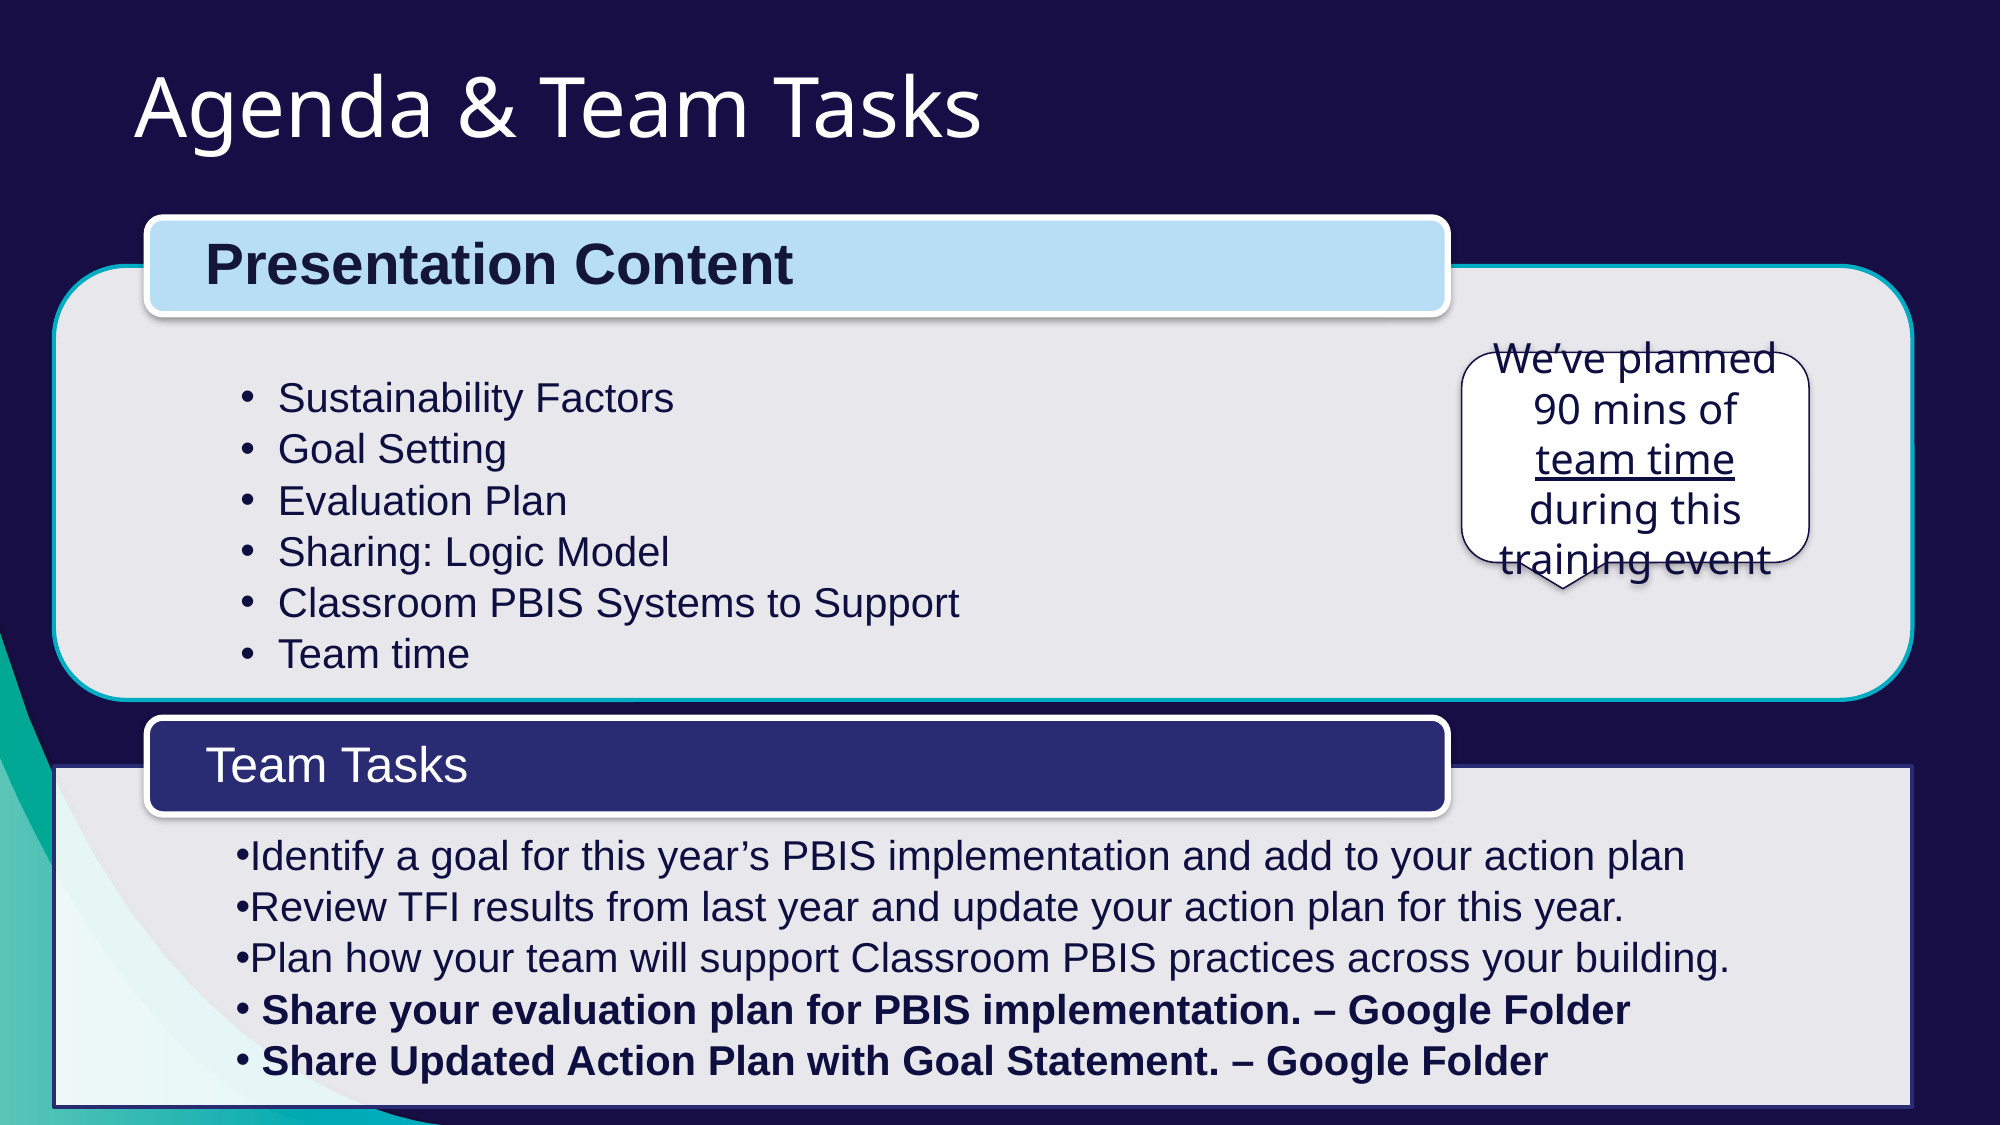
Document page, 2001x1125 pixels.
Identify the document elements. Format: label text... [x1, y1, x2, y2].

title Agenda & Team Tasks [119, 39, 1658, 178]
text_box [53, 215, 1913, 1110]
